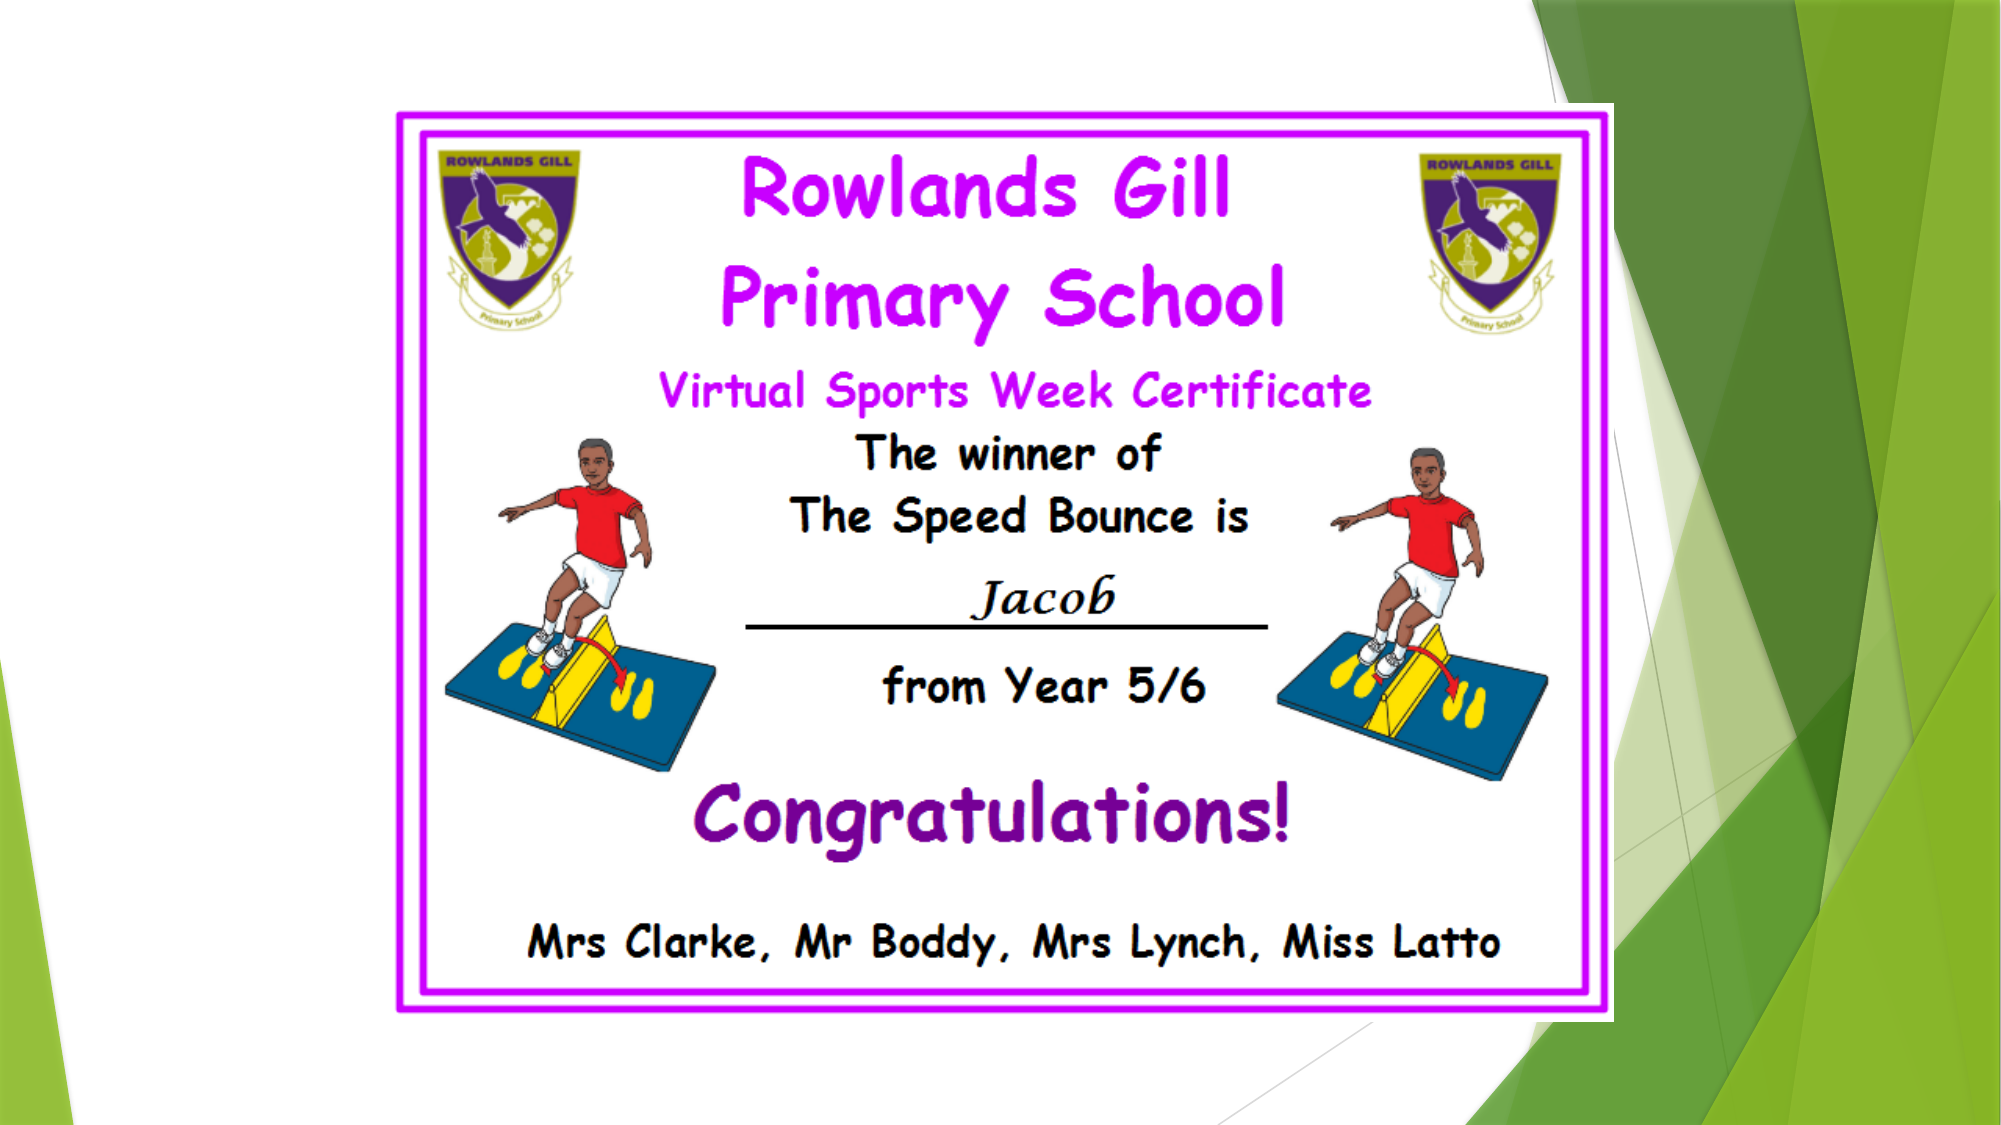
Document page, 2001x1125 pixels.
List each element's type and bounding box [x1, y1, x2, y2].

picture [386, 102, 1614, 1023]
